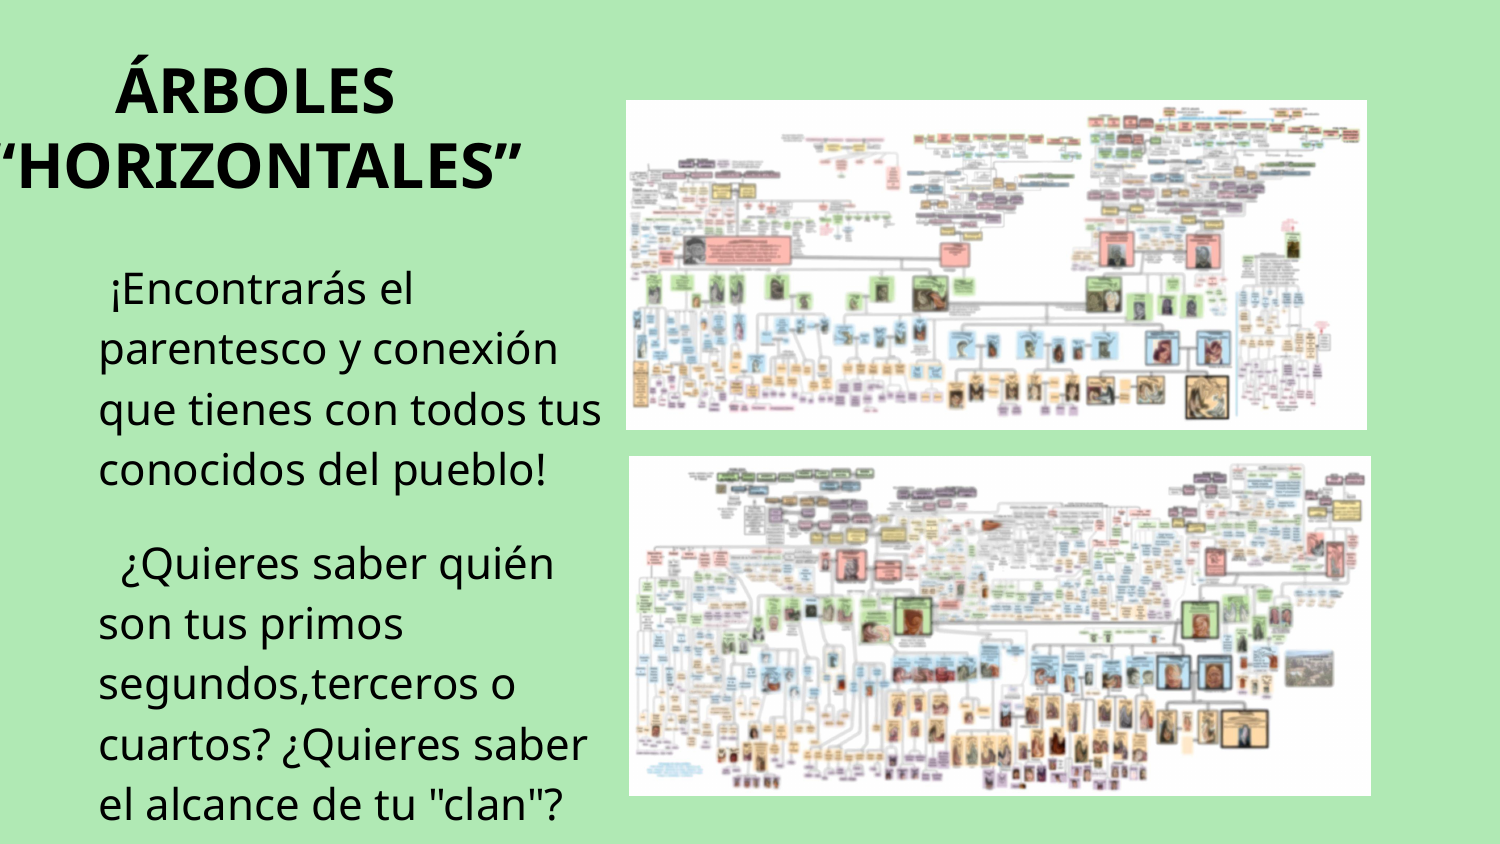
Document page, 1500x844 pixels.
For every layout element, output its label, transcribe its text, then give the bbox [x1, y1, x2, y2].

list ¿Quieres saber quién son tus primos segundos,terceros o cuartos? ¿Quieres saber el alcance de tu "clan"? [83, 512, 623, 738]
picture [629, 456, 1371, 796]
list ÁRBOLES “HORIZONTALES” [0, 36, 543, 310]
picture [625, 100, 1367, 430]
list ¡Encontrarás el parentesco y conexión que tienes con todos tus conocidos del pueblo! [83, 237, 626, 463]
